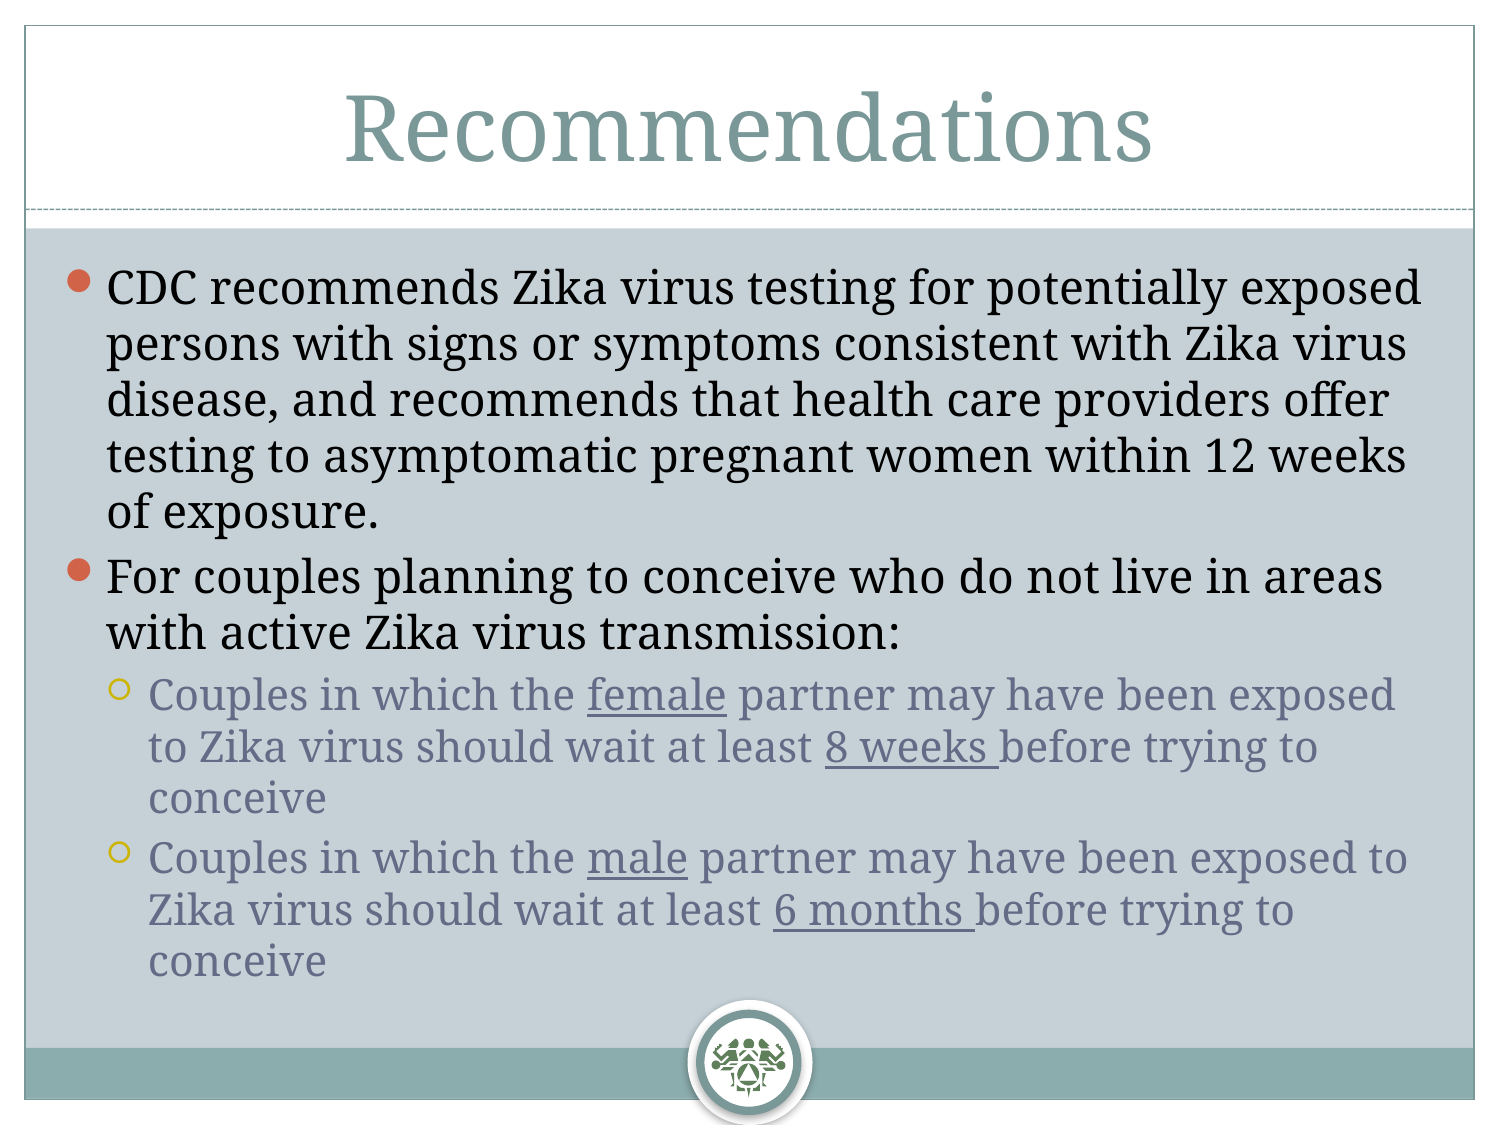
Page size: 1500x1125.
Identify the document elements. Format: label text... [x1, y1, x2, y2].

list CDC recommends Zika virus testing for potentially exposed persons with signs or symptoms consistent with Zika virus disease, and recommends that health care providers offer testing to asymptomatic pregnant women within 12 weeks of exposure. For couples planning to conceive who do not live in areas with active Zika virus transmission: Couples in which the female partner may have been exposed to Zika virus should wait at least 8 weeks before trying to conceive Couples in which the male partner may have been exposed to Zika virus should wait at least 6 months before trying to conceive [49, 250, 1445, 1001]
title Recommendations [24, 37, 1475, 213]
